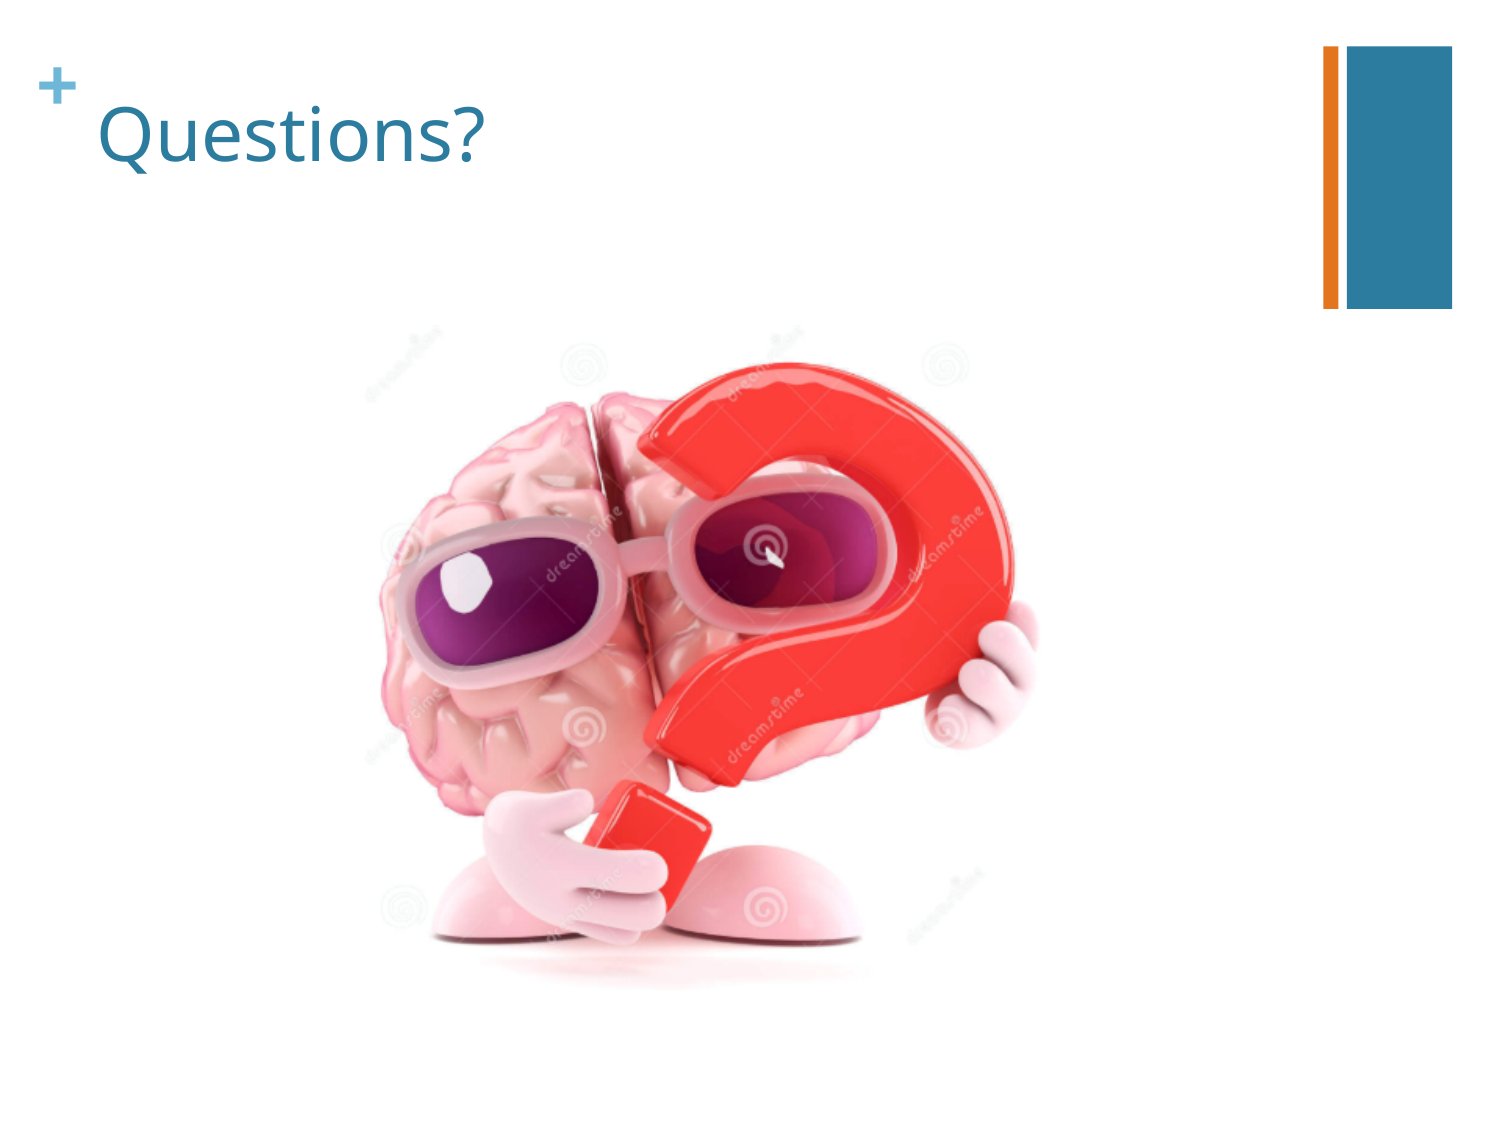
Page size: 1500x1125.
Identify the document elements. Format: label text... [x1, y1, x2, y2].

title Questions? [81, 79, 1322, 263]
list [81, 324, 1322, 1006]
